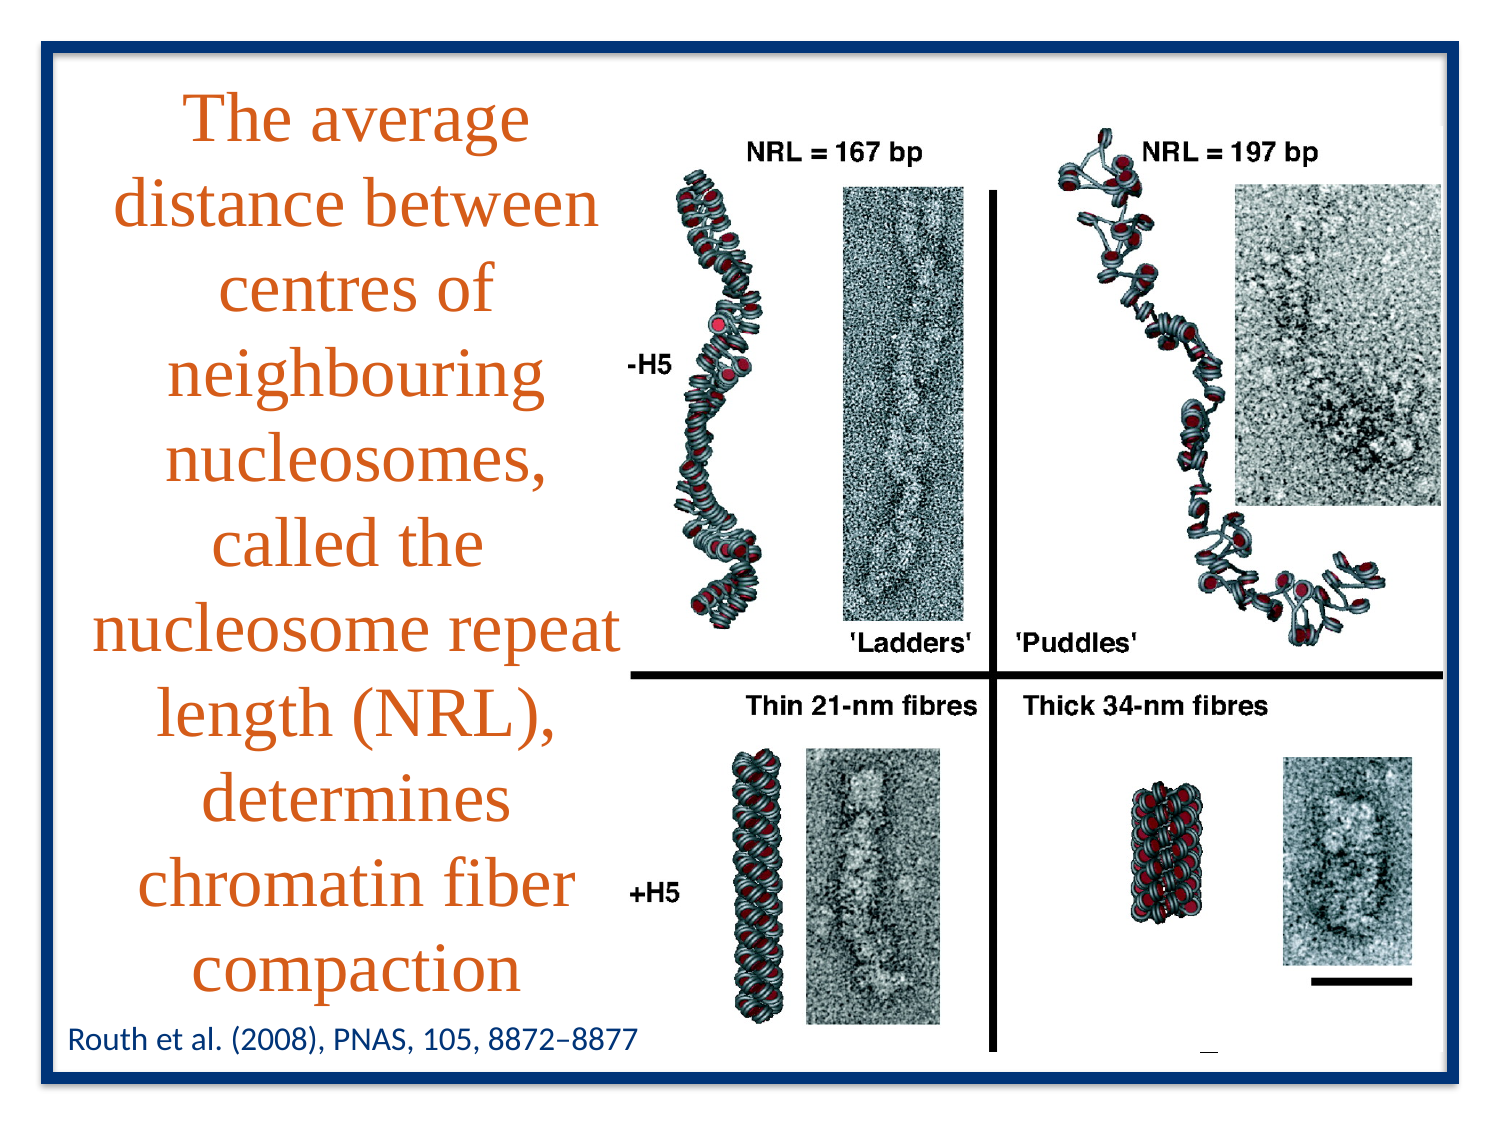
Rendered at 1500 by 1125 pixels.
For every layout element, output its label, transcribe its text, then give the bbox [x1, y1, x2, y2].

text_box Routh et al. (2008), PNAS, 105, 8872–8877 [52, 1009, 692, 1064]
title The average distance between centres of neighbouring nucleosomes, called the nucleosome repeat length (NRL), determines chromatin fiber compaction [75, 63, 640, 209]
picture [628, 125, 1443, 1052]
